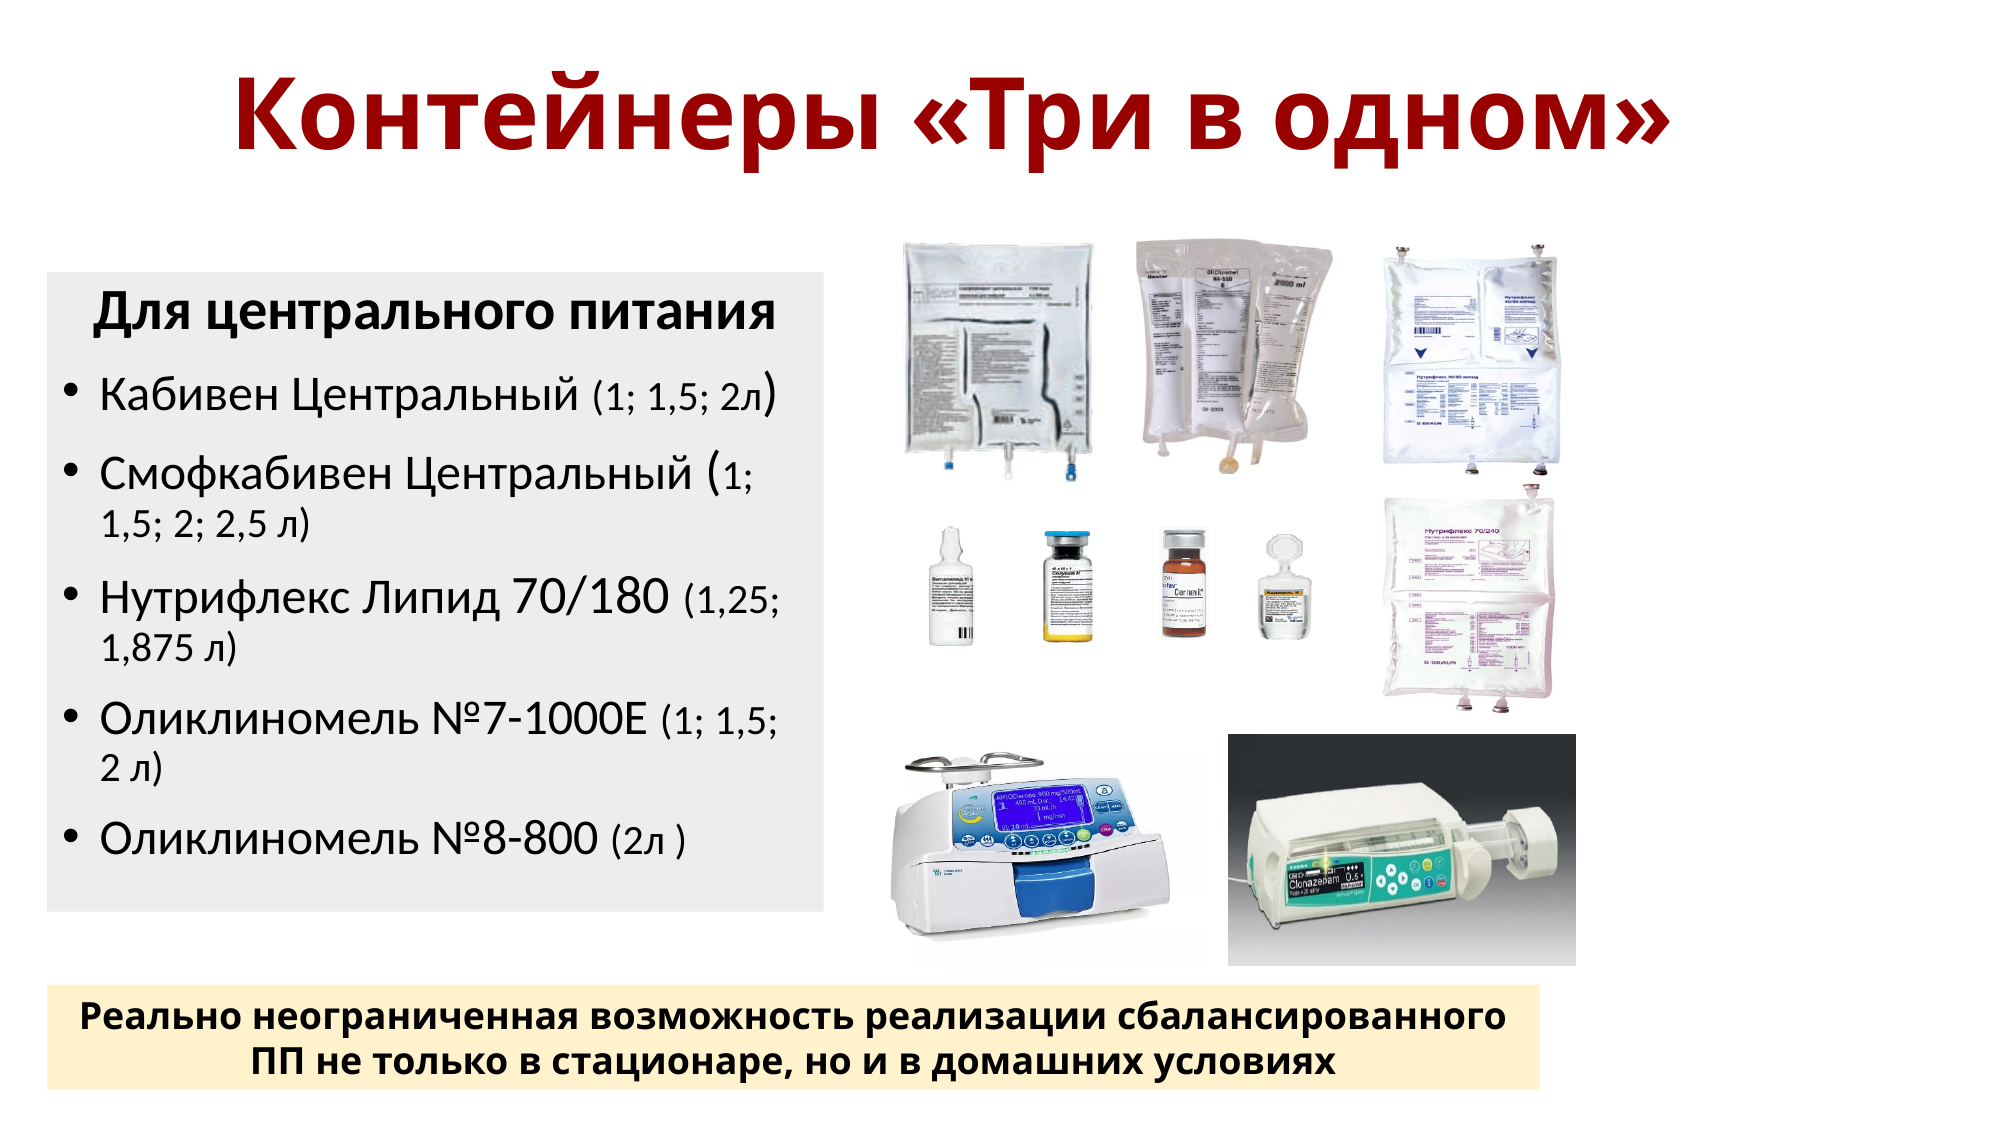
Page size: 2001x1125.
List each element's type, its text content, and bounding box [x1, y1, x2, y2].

list Для центрального питания Кабивен Центральный (1; 1,5; 2л) Смофкабивен Центральный (1; 1,5; 2; 2,5 л) Нутрифлекс Липид 70/180 (1,25; 1,875 л) Оликлиномель №7-1000Е (1; 1,5; 2 л) Оликлиномель №8-800 (2л ) [47, 272, 824, 912]
picture [1159, 526, 1209, 640]
picture [925, 524, 981, 648]
picture [901, 240, 1095, 483]
text_box Реально неограниченная возможность реализации сбалансированного ПП не только в стационаре, но и в домашних условиях [47, 984, 1540, 1090]
picture [1368, 238, 1576, 716]
title Контейнеры «Три в одном» [202, 21, 1703, 213]
picture [1136, 228, 1334, 475]
picture [849, 698, 1204, 967]
picture [1041, 529, 1093, 644]
picture [1251, 529, 1318, 644]
picture [1228, 734, 1576, 966]
